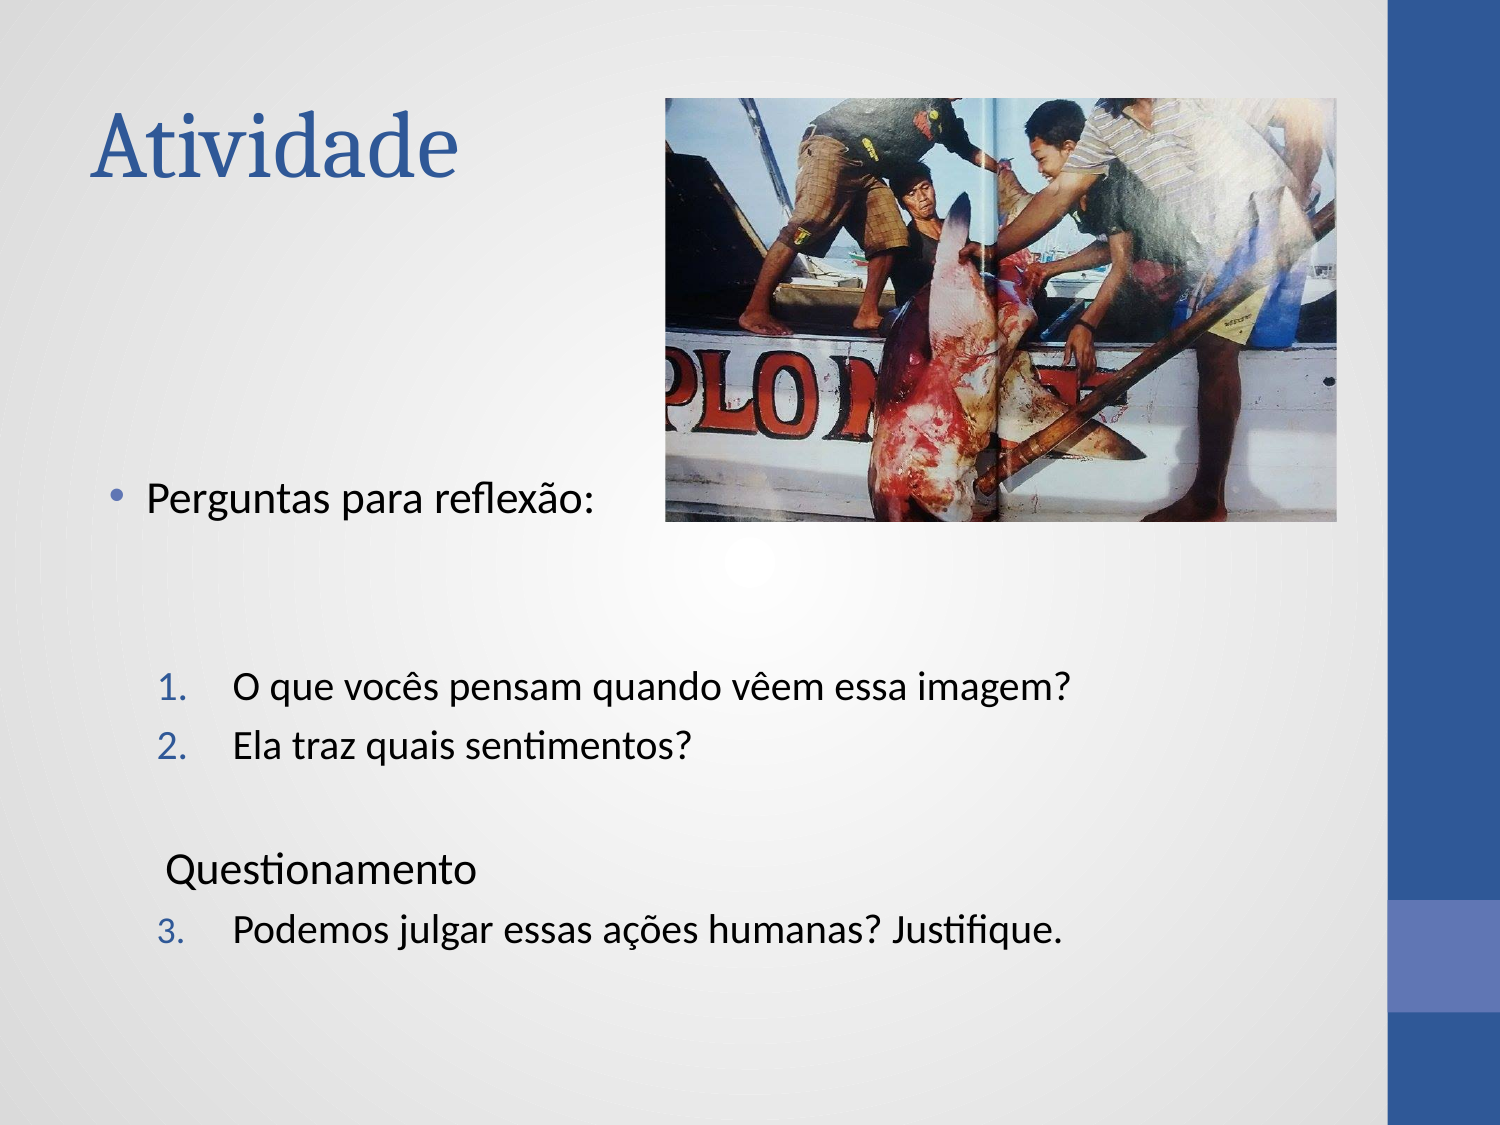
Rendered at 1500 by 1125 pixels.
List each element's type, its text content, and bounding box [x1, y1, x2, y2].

list Perguntas para reflexão: O que vocês pensam quando vêem essa imagem? Ela traz quais sentimentos? Questionamento Podemos julgar essas ações humanas? Justifique. [75, 395, 1325, 1125]
picture [665, 98, 1337, 522]
title Atividade [75, 45, 1325, 233]
